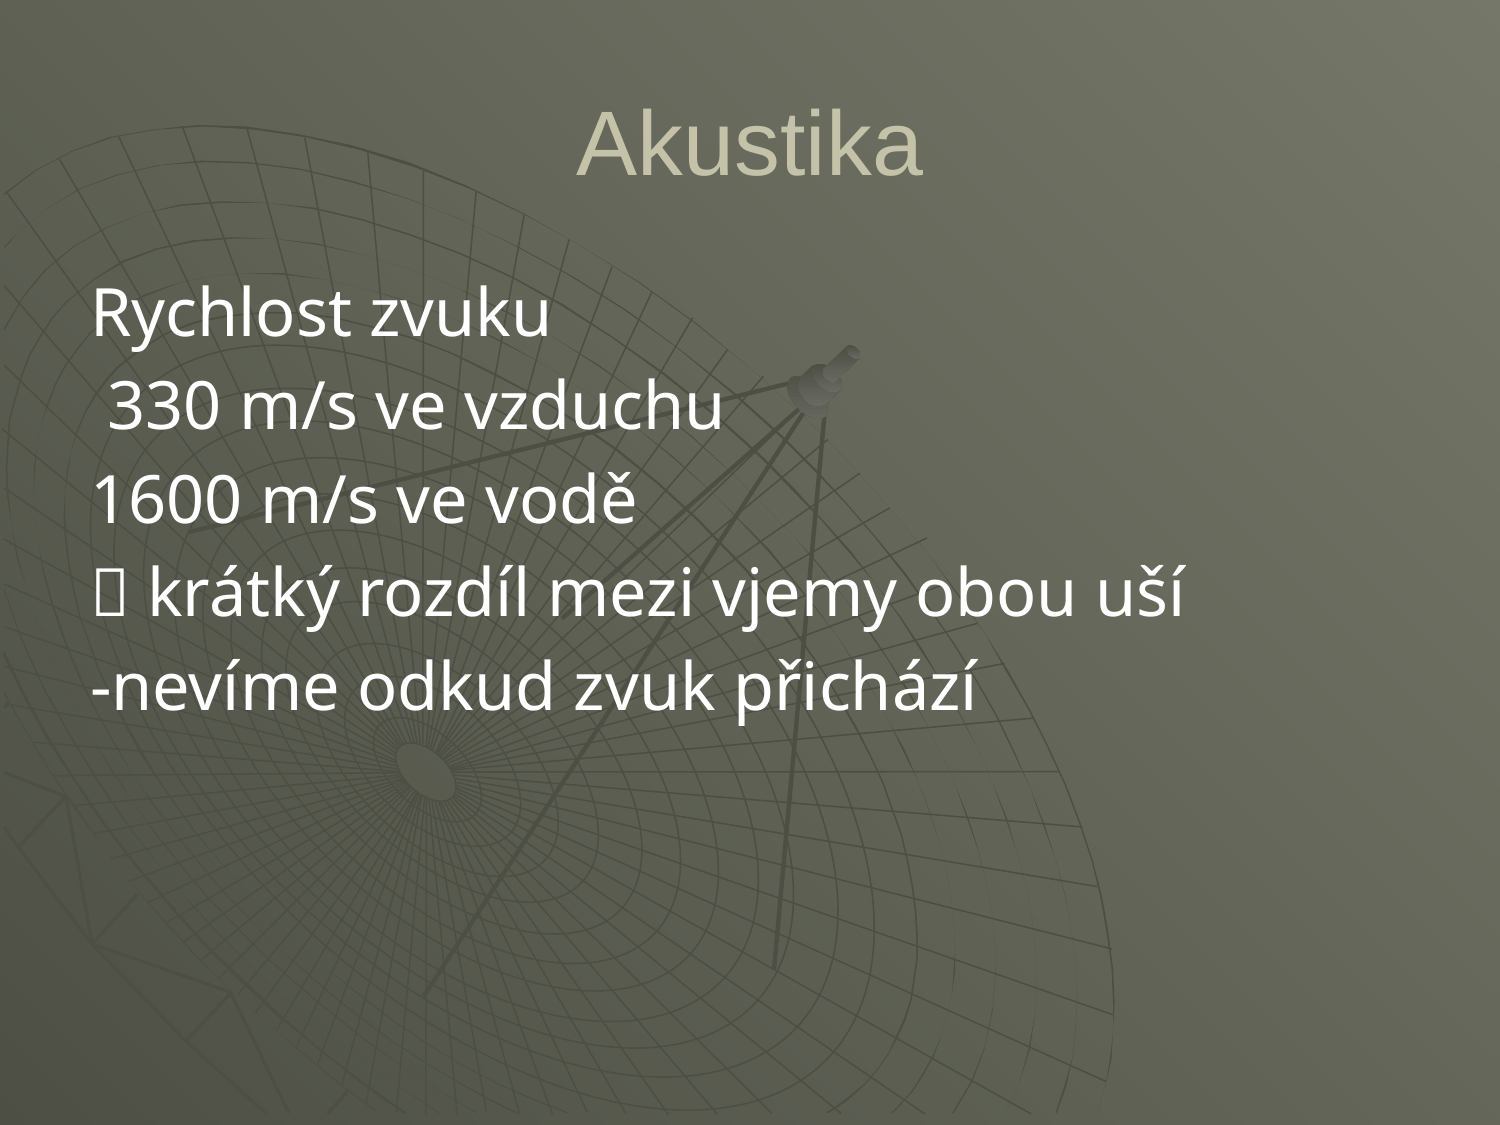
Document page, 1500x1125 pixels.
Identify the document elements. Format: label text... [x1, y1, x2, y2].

title Akustika [75, 45, 1425, 233]
list Rychlost zvuku 330 m/s ve vzduchu 1600 m/s ve vodě  krátký rozdíl mezi vjemy obou uší -nevíme odkud zvuk přichází [75, 262, 1425, 1006]
